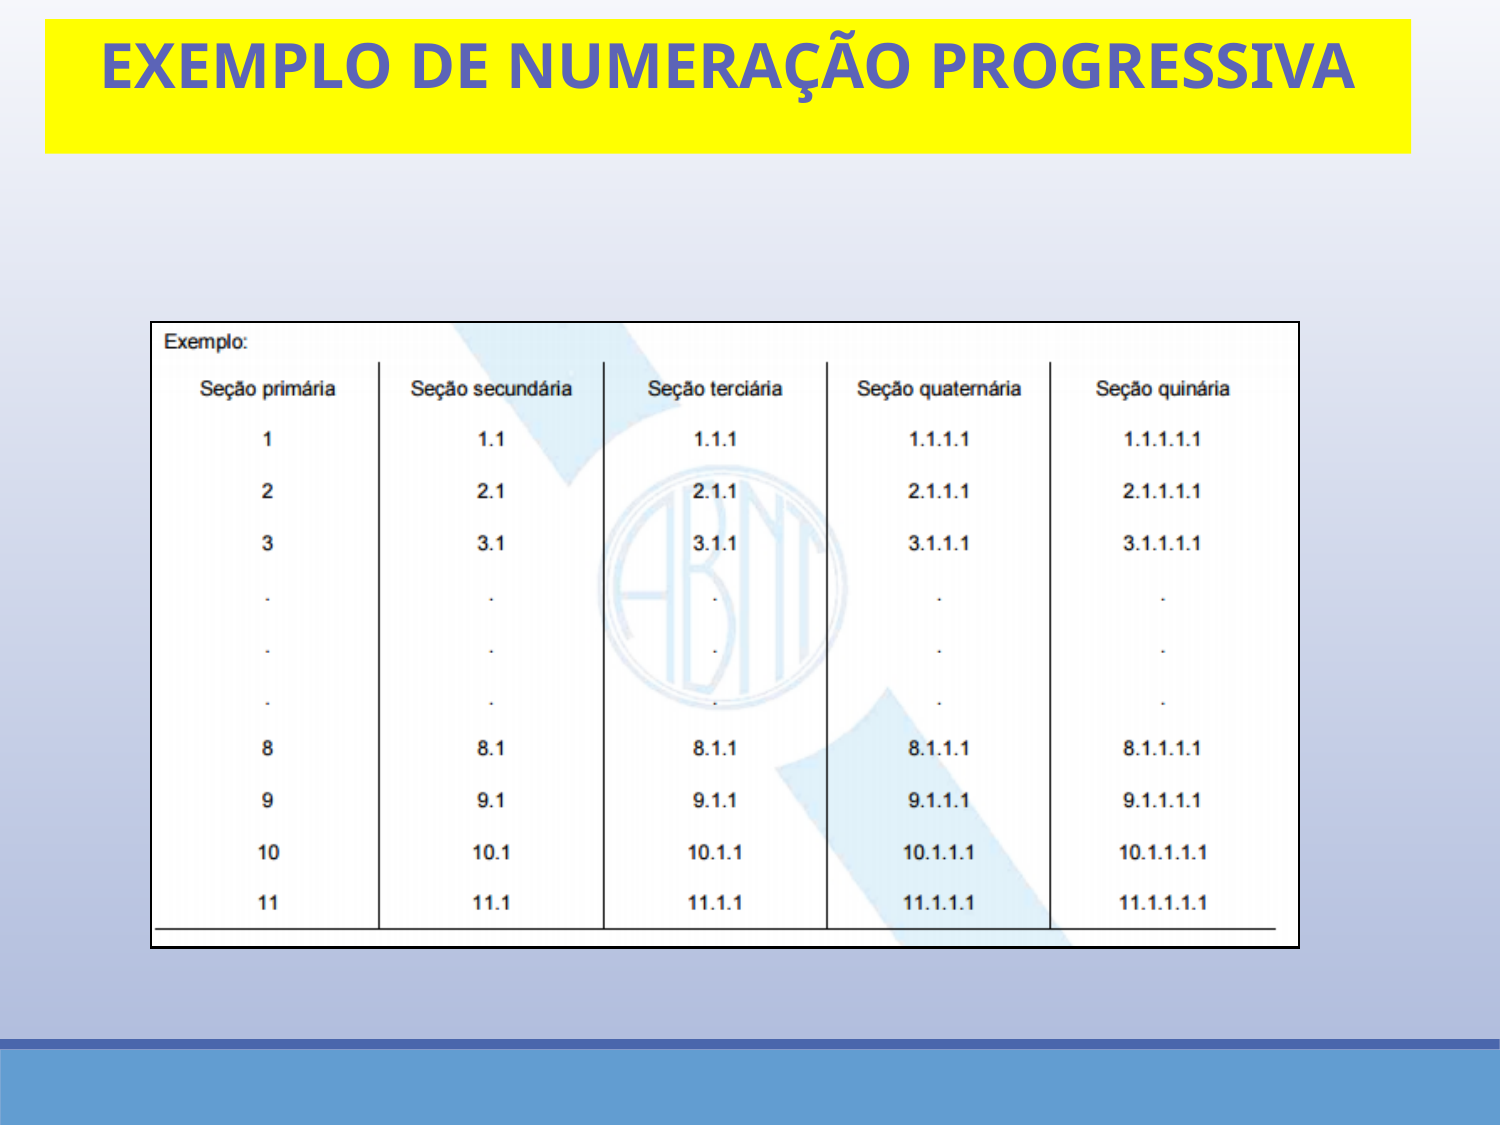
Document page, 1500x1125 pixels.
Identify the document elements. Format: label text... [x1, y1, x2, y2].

picture [151, 322, 1299, 947]
text_box Exemplo de numeração progressiva [45, 19, 1412, 154]
